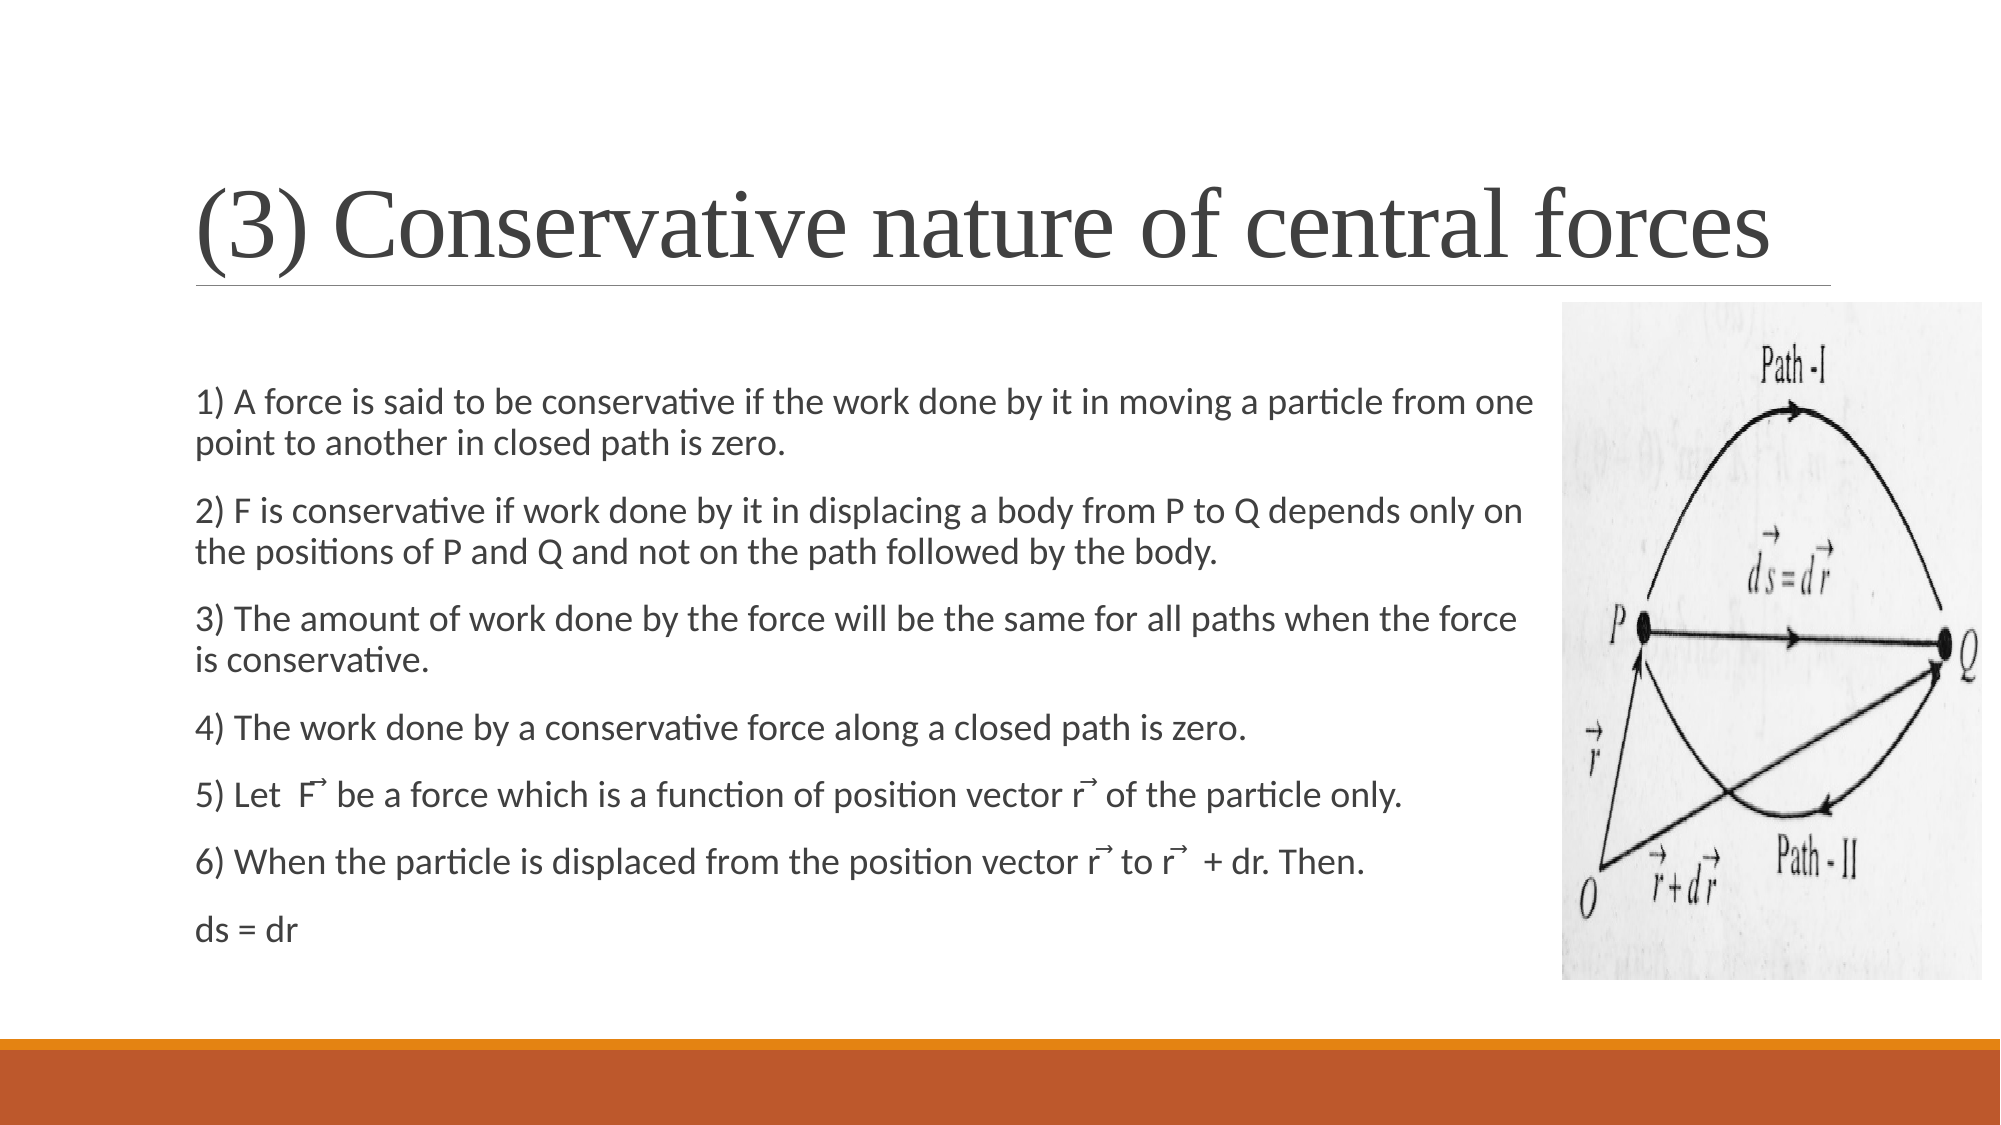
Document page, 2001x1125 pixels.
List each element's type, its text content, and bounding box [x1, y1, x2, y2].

list 1) A force is said to be conservative if the work done by it in moving a particle from one point to another in closed path is zero. 2) F is conservative if work done by it in displacing a body from P to Q depends only on the positions of P and Q and not on the path followed by the body. 3) The amount of work done by the force will be the same for all paths when the force is conservative. 4) The work done by a conservative force along a closed path is zero. 5) Let F ⃗ be a force which is a function of position vector r ⃗ of the particle only. 6) When the particle is displaced from the position vector r ⃗ to r ⃗ + dr. Then. ds = dr [180, 302, 1545, 963]
title (3) Conservative nature of central forces [180, 47, 1830, 285]
picture [1562, 302, 1982, 980]
